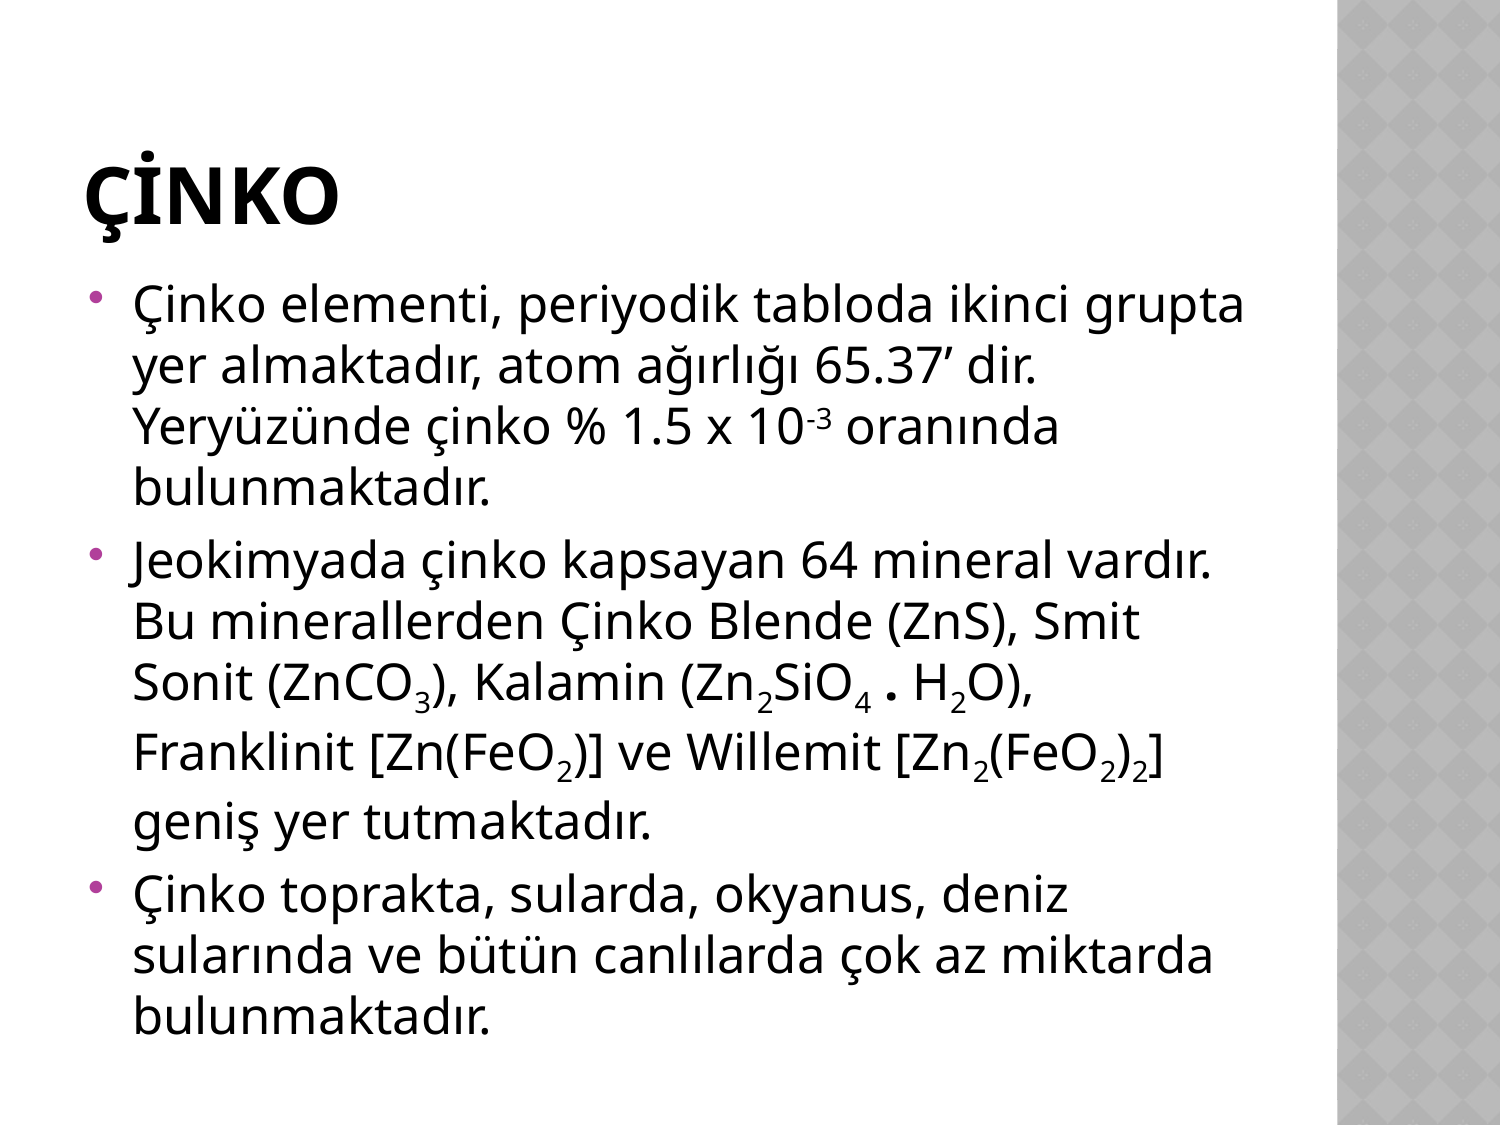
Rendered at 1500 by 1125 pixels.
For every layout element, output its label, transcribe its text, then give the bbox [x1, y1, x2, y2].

title Çinko [75, 52, 1263, 240]
list Çinko elementi, periyodik tabloda ikinci grupta yer almaktadır, atom ağırlığı 65.37’ dir. Yeryüzünde çinko % 1.5 x 10-3 oranında bulunmaktadır. Jeokimyada çinko kapsayan 64 mineral vardır. Bu minerallerden Çinko Blende (ZnS), Smit Sonit (ZnCO3), Kalamin (Zn2SiO4 . H2O), Franklinit [Zn(FeO2)] ve Willemit [Zn2(FeO2)2] geniş yer tutmaktadır. Çinko toprakta, sularda, okyanus, deniz sularında ve bütün canlılarda çok az miktarda bulunmaktadır. [75, 264, 1263, 1059]
